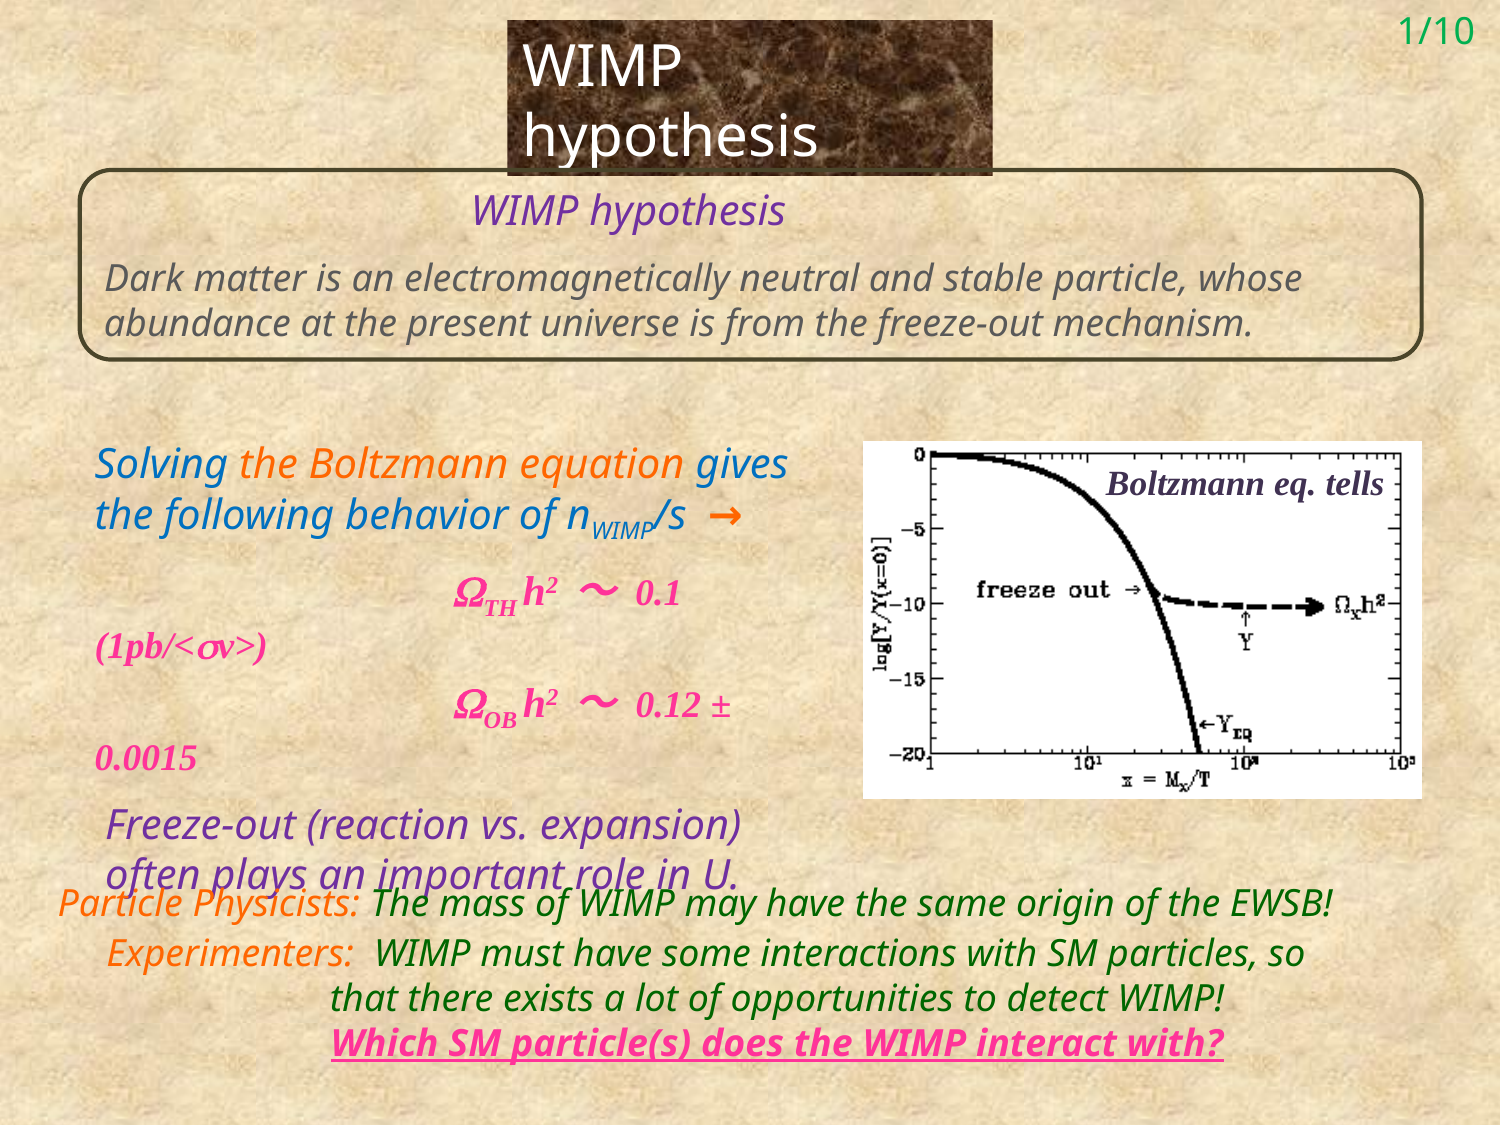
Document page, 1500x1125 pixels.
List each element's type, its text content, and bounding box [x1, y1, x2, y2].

text_box WIMP hypothesis [507, 20, 993, 167]
text_box [77, 167, 1424, 362]
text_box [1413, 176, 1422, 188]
text_box 1/10 [1381, 0, 1491, 60]
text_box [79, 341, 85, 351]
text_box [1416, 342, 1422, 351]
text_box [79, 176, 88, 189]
text_box Solving the Boltzmann equation gives the following behavior of nWIMP/s → WTH h2 ～ 0.1 (1pb/<sv>) WOB h2 ～ 0.12 ± 0.0015 Freeze-out (reaction vs. expansion) often plays an important role in U. [79, 429, 845, 871]
text_box Particle Physicists: The mass of WIMP may have the same origin of the EWSB! Experimenters: WIMP must have some interactions with SM particles, so that there exists a lot of opportunities to detect WIMP! Which SM particle(s) does the WIMP interact with? [42, 871, 1459, 1072]
picture [0, 0, 1500, 1125]
